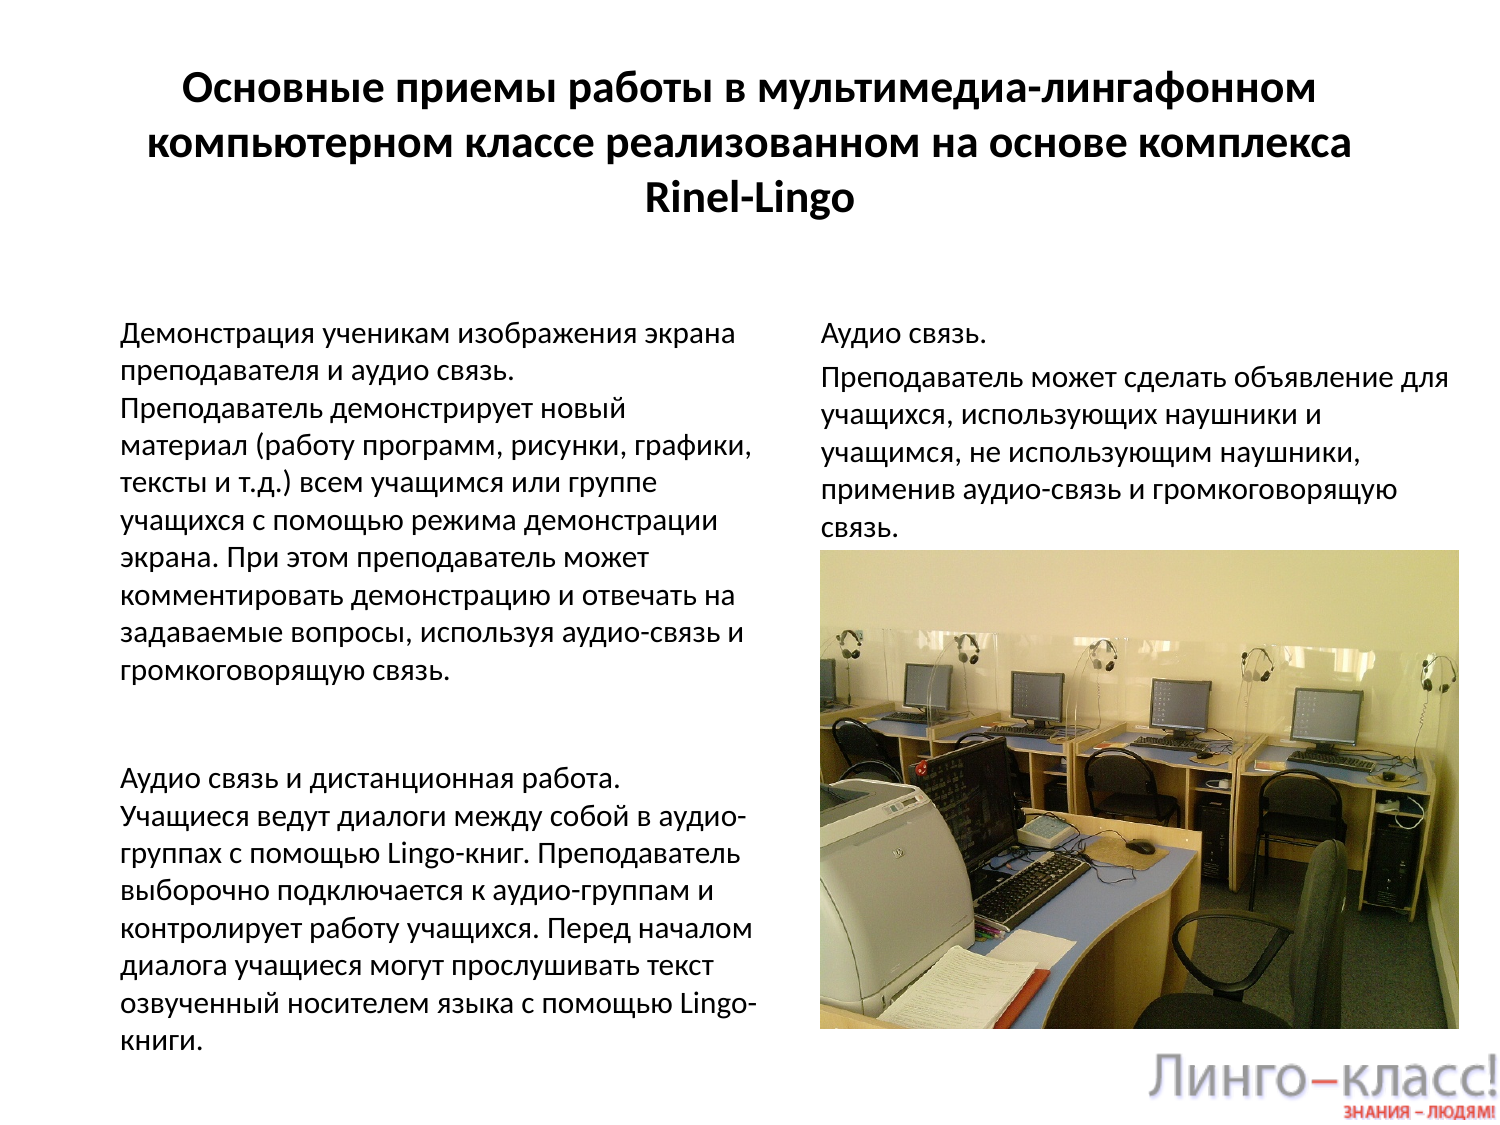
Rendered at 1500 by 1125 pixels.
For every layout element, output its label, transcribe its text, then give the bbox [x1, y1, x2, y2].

text_box Демонстрация ученикам изображения экрана преподавателя и аудио связь. Преподаватель демонстрирует новый материал (работу программ, рисунки, графики, тексты и т.д.) всем учащимся или группе учащихся с помощью режима демонстрации экрана. При этом преподаватель может комментировать демонстрацию и отвечать на задаваемые вопросы, используя аудио-связь и громкоговорящую связь. [105, 304, 774, 694]
picture [820, 550, 1459, 1030]
title Основные приемы работы в мультимедиа-лингафонном компьютерном классе реализованном на основе комплекса Rinel-Lingo [75, 45, 1425, 233]
list Аудио связь. Преподаватель может сделать объявление для учащихся, использующих наушники и учащимся, не использующим наушники, применив аудио-связь и громкоговорящую связь. [805, 304, 1469, 551]
text_box Аудио связь и дистанционная работа. Учащиеся ведут диалоги между собой в аудио-группах с помощью Lingo-книг. Преподаватель выборочно подключается к аудио-группам и контролирует работу учащихся. Перед началом диалога учащиеся могут прослушивать текст озвученный носителем языка с помощью Lingo-книги. [105, 749, 856, 1065]
picture [1147, 1053, 1500, 1120]
